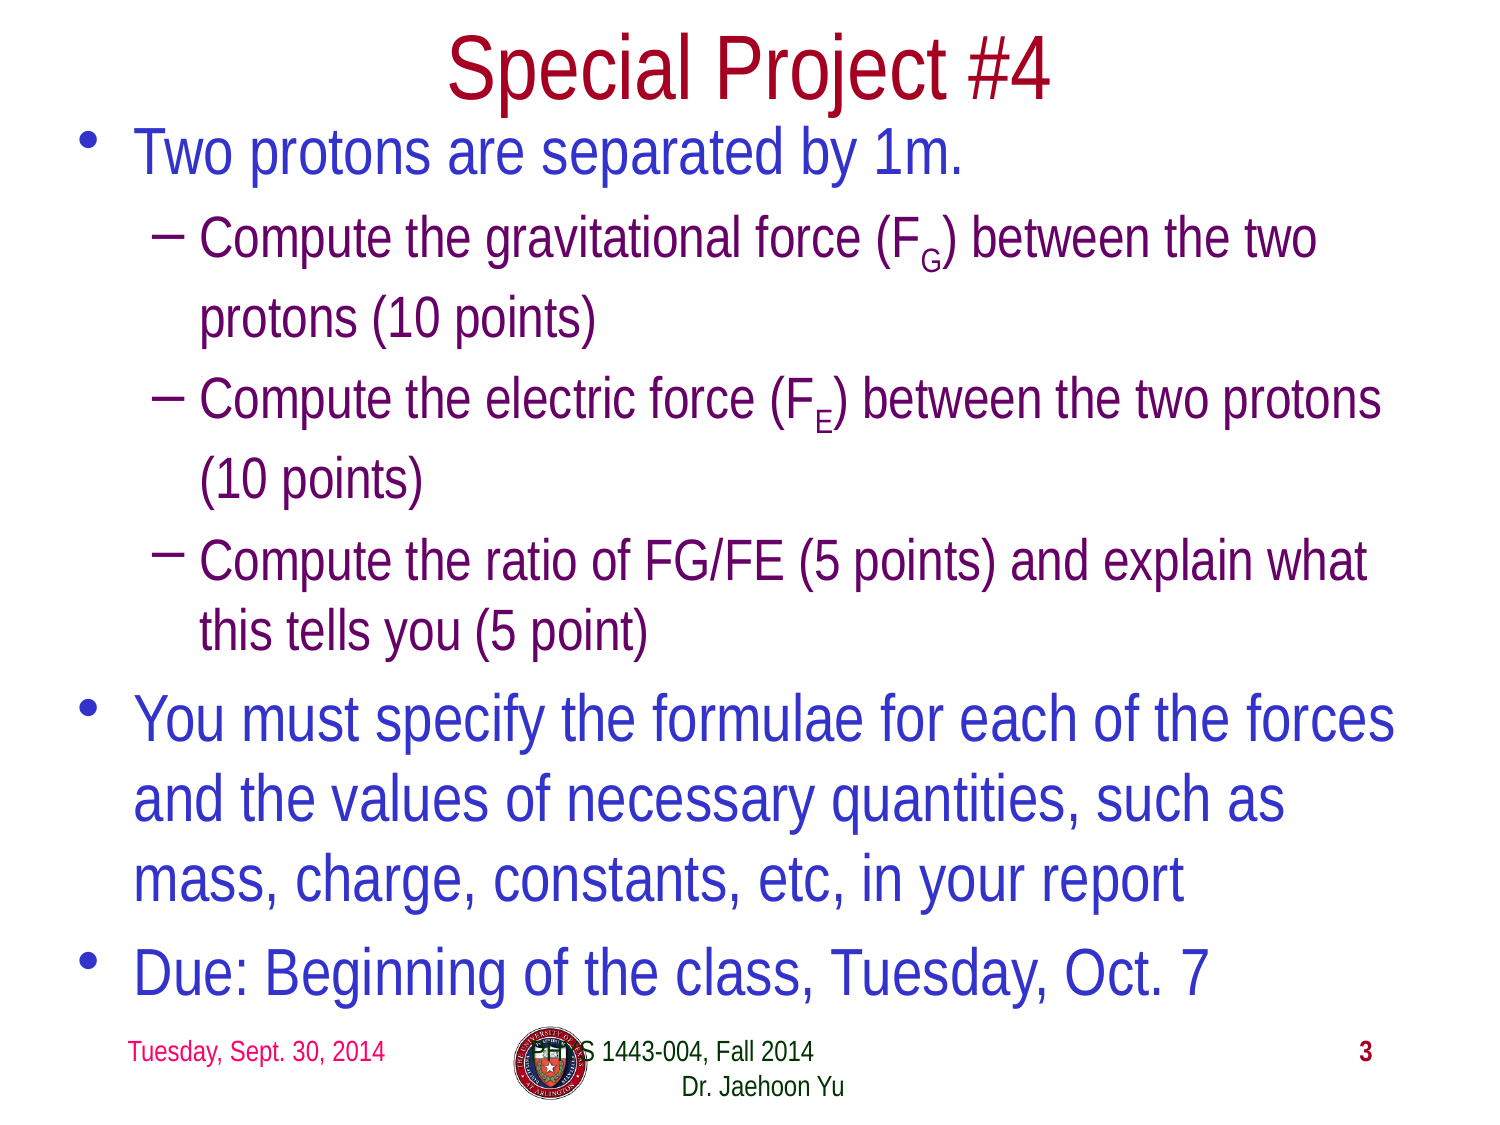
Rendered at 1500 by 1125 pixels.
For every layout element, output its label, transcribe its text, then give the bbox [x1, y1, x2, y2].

footer PHYS 1443-004, Fall 2014 Dr. Jaehoon Yu [512, 1024, 988, 1101]
list Two protons are separated by 1m. Compute the gravitational force (FG) between the two protons (10 points) Compute the electric force (FE) between the two protons (10 points) Compute the ratio of FG/FE (5 points) and explain what this tells you (5 point) You must specify the formulae for each of the forces and the values of necessary quantities, such as mass, charge, constants, etc, in your report Due: Beginning of the class, Tuesday, Oct. 7 [62, 99, 1413, 1026]
title Special Project #4 [112, 0, 1388, 99]
slide_number 3 [1074, 1026, 1388, 1101]
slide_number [112, 1026, 426, 1101]
